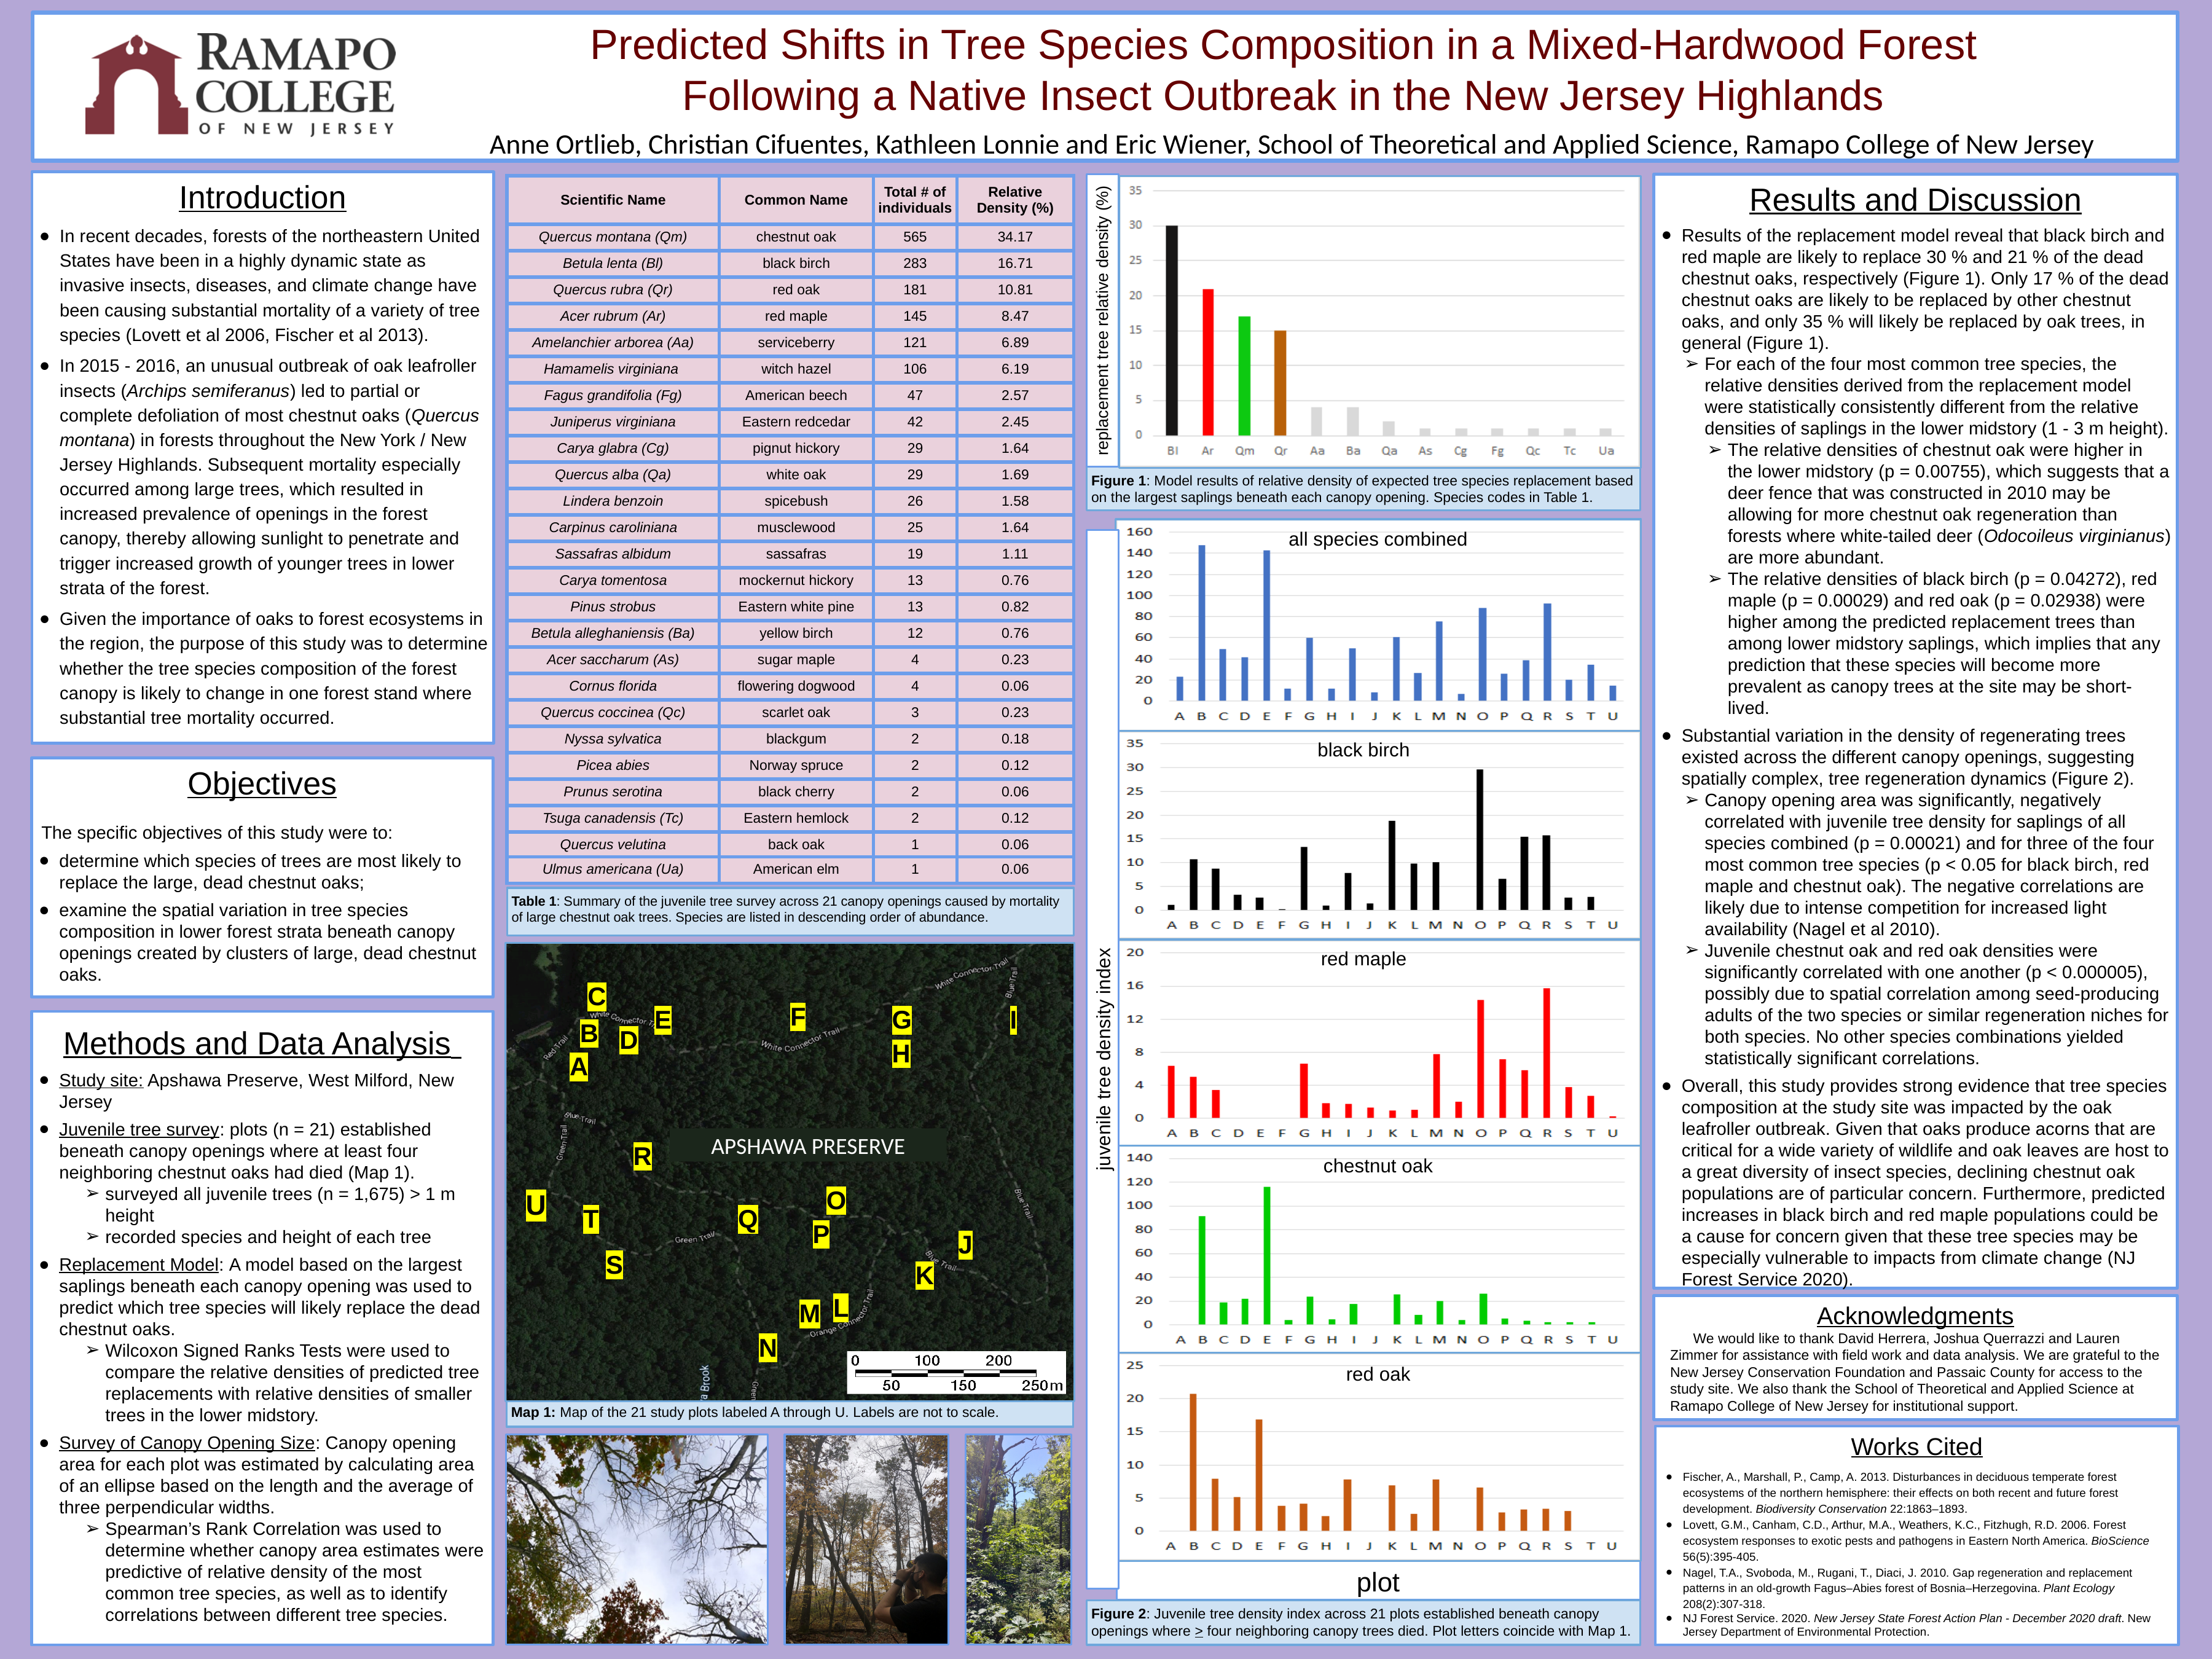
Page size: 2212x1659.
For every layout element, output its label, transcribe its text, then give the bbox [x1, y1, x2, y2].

table_cell 0.76 [959, 622, 1072, 645]
table_cell Betula alleghaniensis (Ba) [509, 622, 718, 645]
table_cell 25 [875, 517, 955, 539]
table_cell 2 [875, 728, 955, 751]
table_cell 4 [875, 675, 955, 698]
table_cell 1.69 [959, 464, 1072, 487]
table_cell 2 [875, 781, 955, 804]
table_cell 34.17 [959, 226, 1072, 249]
table_cell Eastern redcedar [721, 411, 872, 434]
table_cell 283 [875, 253, 955, 275]
table_cell 1.64 [959, 517, 1072, 539]
table_cell 2 [875, 755, 955, 777]
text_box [1086, 519, 1641, 1645]
table_cell pignut hickory [721, 437, 872, 460]
table_cell 1 [875, 834, 955, 855]
table_cell Cornus florida [509, 675, 718, 698]
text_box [506, 943, 1074, 1400]
table_cell Fagus grandifolia (Fg) [509, 385, 718, 407]
table_cell 8.47 [959, 305, 1072, 328]
table_cell 0.12 [959, 755, 1072, 777]
table_cell 2.45 [959, 411, 1072, 434]
table_cell 10.81 [959, 279, 1072, 302]
table_cell white oak [721, 464, 872, 487]
table_cell 29 [875, 437, 955, 460]
table_header Total # of individuals [875, 178, 955, 222]
table_cell musclewood [721, 517, 872, 539]
table_cell 16.71 [959, 253, 1072, 275]
table_cell 13 [875, 570, 955, 592]
table_cell 0.06 [959, 675, 1072, 698]
table_cell Quercus alba (Qa) [509, 464, 718, 487]
table_cell 0.23 [959, 702, 1072, 724]
table_cell Carpinus caroliniana [509, 517, 718, 539]
table_cell 19 [875, 543, 955, 566]
table_cell Eastern white pine [721, 596, 872, 619]
table_cell Norway spruce [721, 755, 872, 777]
table_cell Pinus strobus [509, 596, 718, 619]
table_cell blackgum [721, 728, 872, 751]
text_box Predicted Shifts in Tree Species Composition in a Mixed-Hardwood Forest Following a Native Insect Outbreak in the New Jersey Highlands [33, 12, 2178, 161]
picture [85, 33, 396, 137]
table_cell Hamamelis virginiana [509, 358, 718, 381]
table_cell 47 [875, 385, 955, 407]
text_box Objectives The specific objectives of this study were to: determine which species of trees are most likely to replace the large, dead chestnut oaks; examine the spatial variation in tree species composition in lower forest strata beneath canopy openings created by clusters of large, dead chestnut oaks. [31, 758, 493, 997]
table_cell sugar maple [721, 649, 872, 672]
table_cell 12 [875, 622, 955, 645]
table_cell 145 [875, 305, 955, 328]
text_box Acknowledgments We would like to thank David Herrera, Joshua Querrazzi and Lauren Zimmer for assistance with field work and data analysis. We are grateful to the New Jersey Conservation Foundation and Passaic County for access to the study site. We also thank the School of Theoretical and Applied Science at Ramapo College of New Jersey for institutional support. [1653, 1295, 2178, 1420]
table_header Relative Density (%) [959, 178, 1072, 222]
table_cell 2.57 [959, 385, 1072, 407]
picture [966, 1435, 1071, 1644]
text_box Map 1: Map of the 21 study plots labeled A through U. Labels are not to scale. [506, 1405, 1073, 1427]
table_cell Quercus rubra (Qr) [509, 279, 718, 302]
table_cell Picea abies [509, 755, 718, 777]
table_cell 0.82 [959, 596, 1072, 619]
table_cell 0.12 [959, 807, 1072, 830]
text_box Results and Discussion Results of the replacement model reveal that black birch and red maple are likely to replace 30 % and 21 % of the dead chestnut oaks, respectively (Figure 1). Only 17 % of the dead chestnut oaks are likely to be replaced by other chestnut oaks, and only 35 % will likely be replaced by oak trees, in general (Figure 1). For each of the four most common tree species, the relative densities derived from the replacement model were statistically consistently different from the relative densities of saplings in the lower midstory (1 - 3 m height). The relative densities of chestnut oak were higher in the lower midstory (p = 0.00755), which suggests that a deer fence that was constructed in 2010 may be allowing for more chestnut oak regeneration than forests where white-tailed deer (Odocoileus virginianus) are more abundant. The relative densities of black birch (p = 0.04272), red maple (p = 0.00029) and red oak (p = 0.02938) were higher among the predicted replacement trees than among lower midstory saplings, which implies that any prediction that these species will become more prevalent as canopy trees at the site may be short-lived. Substantial variation in the density of regenerating trees existed across the different canopy openings, suggesting spatially complex, tree regeneration dynamics (Figure 2). Canopy opening area was significantly, negatively correlated with juvenile tree density for saplings of all species combined (p = 0.00021) and for three of the four most common tree species (p < 0.05 for black birch, red maple and chestnut oak). The negative correlations are likely due to intense competition for increased light availability (Nagel et al 2010). Juvenile chestnut oak and red oak densities were significantly correlated with one another (p < 0.000005), possibly due to spatial correlation among seed-producing adults of the two species or similar regeneration niches for both species. No other species combinations yielded statistically significant correlations. Overall, this study provides strong evidence that tree species composition at the study site was impacted by the oak leafroller outbreak. Given that oaks produce acorns that are critical for a wide variety of wildlife and oak leaves are host to a great diversity of insect species, declining chestnut oak populations are of particular concern. Furthermore, predicted increases in black birch and red maple populations could be a cause for concern given that these tree species may be especially vulnerable to impacts from climate change (NJ Forest Service 2020). [1653, 174, 2178, 1288]
picture [506, 1435, 767, 1644]
table_header Scientific Name [509, 178, 718, 222]
text_box Introduction In recent decades, forests of the northeastern United States have been in a highly dynamic state as invasive insects, diseases, and climate change have been causing substantial mortality of a variety of tree species (Lovett et al 2006, Fischer et al 2013). In 2015 - 2016, an unusual outbreak of oak leafroller insects (Archips semiferanus) led to partial or complete defoliation of most chestnut oaks (Quercus montana) in forests throughout the New York / New Jersey Highlands. Subsequent mortality especially occurred among large trees, which resulted in increased prevalence of openings in the forest canopy, thereby allowing sunlight to penetrate and trigger increased growth of younger trees in lower strata of the forest. Given the importance of oaks to forest ecosystems in the region, the purpose of this study was to determine whether the tree species composition of the forest canopy is likely to change in one forest stand where substantial tree mortality occurred. [31, 171, 494, 743]
table_cell 0.18 [959, 728, 1072, 751]
table_cell yellow birch [721, 622, 872, 645]
table_cell 3 [875, 702, 955, 724]
table_cell flowering dogwood [721, 675, 872, 698]
table_cell Acer saccharum (As) [509, 649, 718, 672]
table_cell mockernut hickory [721, 570, 872, 592]
table_cell back oak [721, 834, 872, 855]
table_cell 1.11 [959, 543, 1072, 566]
table_cell 42 [875, 411, 955, 434]
table_cell Prunus serotina [509, 781, 718, 804]
table_cell 121 [875, 332, 955, 355]
table_cell 26 [875, 490, 955, 513]
text_box Works Cited Fischer, A., Marshall, P., Camp, A. 2013. Disturbances in deciduous temperate forest ecosystems of the northern hemisphere: their effects on both recent and future forest development. Biodiversity Conservation 22:1863–1893. Lovett, G.M., Canham, C.D., Arthur, M.A., Weathers, K.C., Fitzhugh, R.D. 2006. Forest ecosystem responses to exotic pests and pathogens in Eastern North America. BioScience 56(5):395-405. Nagel, T.A., Svoboda, M., Rugani, T., Diaci, J. 2010. Gap regeneration and replacement patterns in an old-growth Fagus–Abies forest of Bosnia–Herzegovina. Plant Ecology 208(2):307-318. NJ Forest Service. 2020. New Jersey State Forest Action Plan - December 2020 draft. New Jersey Department of Environmental Protection. [1655, 1426, 2179, 1645]
table_cell 106 [875, 358, 955, 381]
table_cell 0.76 [959, 570, 1072, 592]
table_cell scarlet oak [721, 702, 872, 724]
table_cell 2 [875, 807, 955, 830]
text_box Methods and Data Analysis Study site: Apshawa Preserve, West Milford, New Jersey Juvenile tree survey: plots (n = 21) established beneath canopy openings where at least four neighboring chestnut oaks had died (Map 1). surveyed all juvenile trees (n = 1,675) > 1 m height recorded species and height of each tree Replacement Model: A model based on the largest saplings beneath each canopy opening was used to predict which tree species will likely replace the dead chestnut oaks. Wilcoxon Signed Ranks Tests were used to compare the relative densities of predicted tree replacements with relative densities of smaller trees in the lower midstory. Survey of Canopy Opening Size: Canopy opening area for each plot was estimated by calculating area of an ellipse based on the length and the average of three perpendicular widths. Spearman’s Rank Correlation was used to determine whether canopy area estimates were predictive of relative density of the most common tree species, as well as to identify correlations between different tree species. [31, 1011, 493, 1645]
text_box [847, 1351, 1067, 1394]
text_box Figure 1: Model results of relative density of expected tree species replacement based on the largest saplings beneath each canopy opening. Species codes in Table 1. [1086, 467, 1641, 511]
table_cell 4 [875, 649, 955, 672]
table_cell Acer rubrum (Ar) [509, 305, 718, 328]
table_cell sassafras [721, 543, 872, 566]
table_cell Lindera benzoin [509, 490, 718, 513]
table_cell Quercus coccinea (Qc) [509, 702, 718, 724]
table_cell Juniperus virginiana [509, 411, 718, 434]
table_cell Ulmus americana (Ua) [509, 858, 718, 882]
table_cell Eastern hemlock [721, 807, 872, 830]
table_cell 0.23 [959, 649, 1072, 672]
table_cell Carya tomentosa [509, 570, 718, 592]
table_cell 0.06 [959, 858, 1072, 882]
table_cell 0.06 [959, 781, 1072, 804]
table_cell American elm [721, 858, 872, 882]
table_cell 6.89 [959, 332, 1072, 355]
table_cell Quercus montana (Qm) [509, 226, 718, 249]
table_cell serviceberry [721, 332, 872, 355]
text_box Table 1: Summary of the juvenile tree survey across 21 canopy openings caused by mortality of large chestnut oak trees. Species are listed in descending order of abundance. [507, 888, 1074, 936]
table_cell 0.06 [959, 834, 1072, 855]
table_cell American beech [721, 385, 872, 407]
table_cell Carya glabra (Cg) [509, 437, 718, 460]
table_cell Tsuga canadensis (Tc) [509, 807, 718, 830]
table_cell Amelanchier arborea (Aa) [509, 332, 718, 355]
table_cell 1.64 [959, 437, 1072, 460]
table_cell 181 [875, 279, 955, 302]
table_cell red maple [721, 305, 872, 328]
table_cell black birch [721, 253, 872, 275]
picture [1120, 176, 1641, 468]
table_cell 29 [875, 464, 955, 487]
table_cell witch hazel [721, 358, 872, 381]
table_cell 13 [875, 596, 955, 619]
table_cell red oak [721, 279, 872, 302]
table_cell Betula lenta (Bl) [509, 253, 718, 275]
table_cell 565 [875, 226, 955, 249]
table_cell 6.19 [959, 358, 1072, 381]
table_cell Nyssa sylvatica [509, 728, 718, 751]
table_cell spicebush [721, 490, 872, 513]
table_cell Quercus velutina [509, 834, 718, 855]
table_cell chestnut oak [721, 226, 872, 249]
table_cell 1.58 [959, 490, 1072, 513]
table_header Common Name [721, 178, 872, 222]
table_cell Sassafras albidum [509, 543, 718, 566]
picture [785, 1435, 948, 1644]
table_cell 1 [875, 858, 955, 882]
text_box replacement tree relative density (%) [1086, 174, 1119, 467]
text_box Anne Ortlieb, Christian Cifuentes, Kathleen Lonnie and Eric Wiener, School of Theoretical and Applied Science, Ramapo College of New Jersey [409, 116, 2176, 155]
table_cell black cherry [721, 781, 872, 804]
